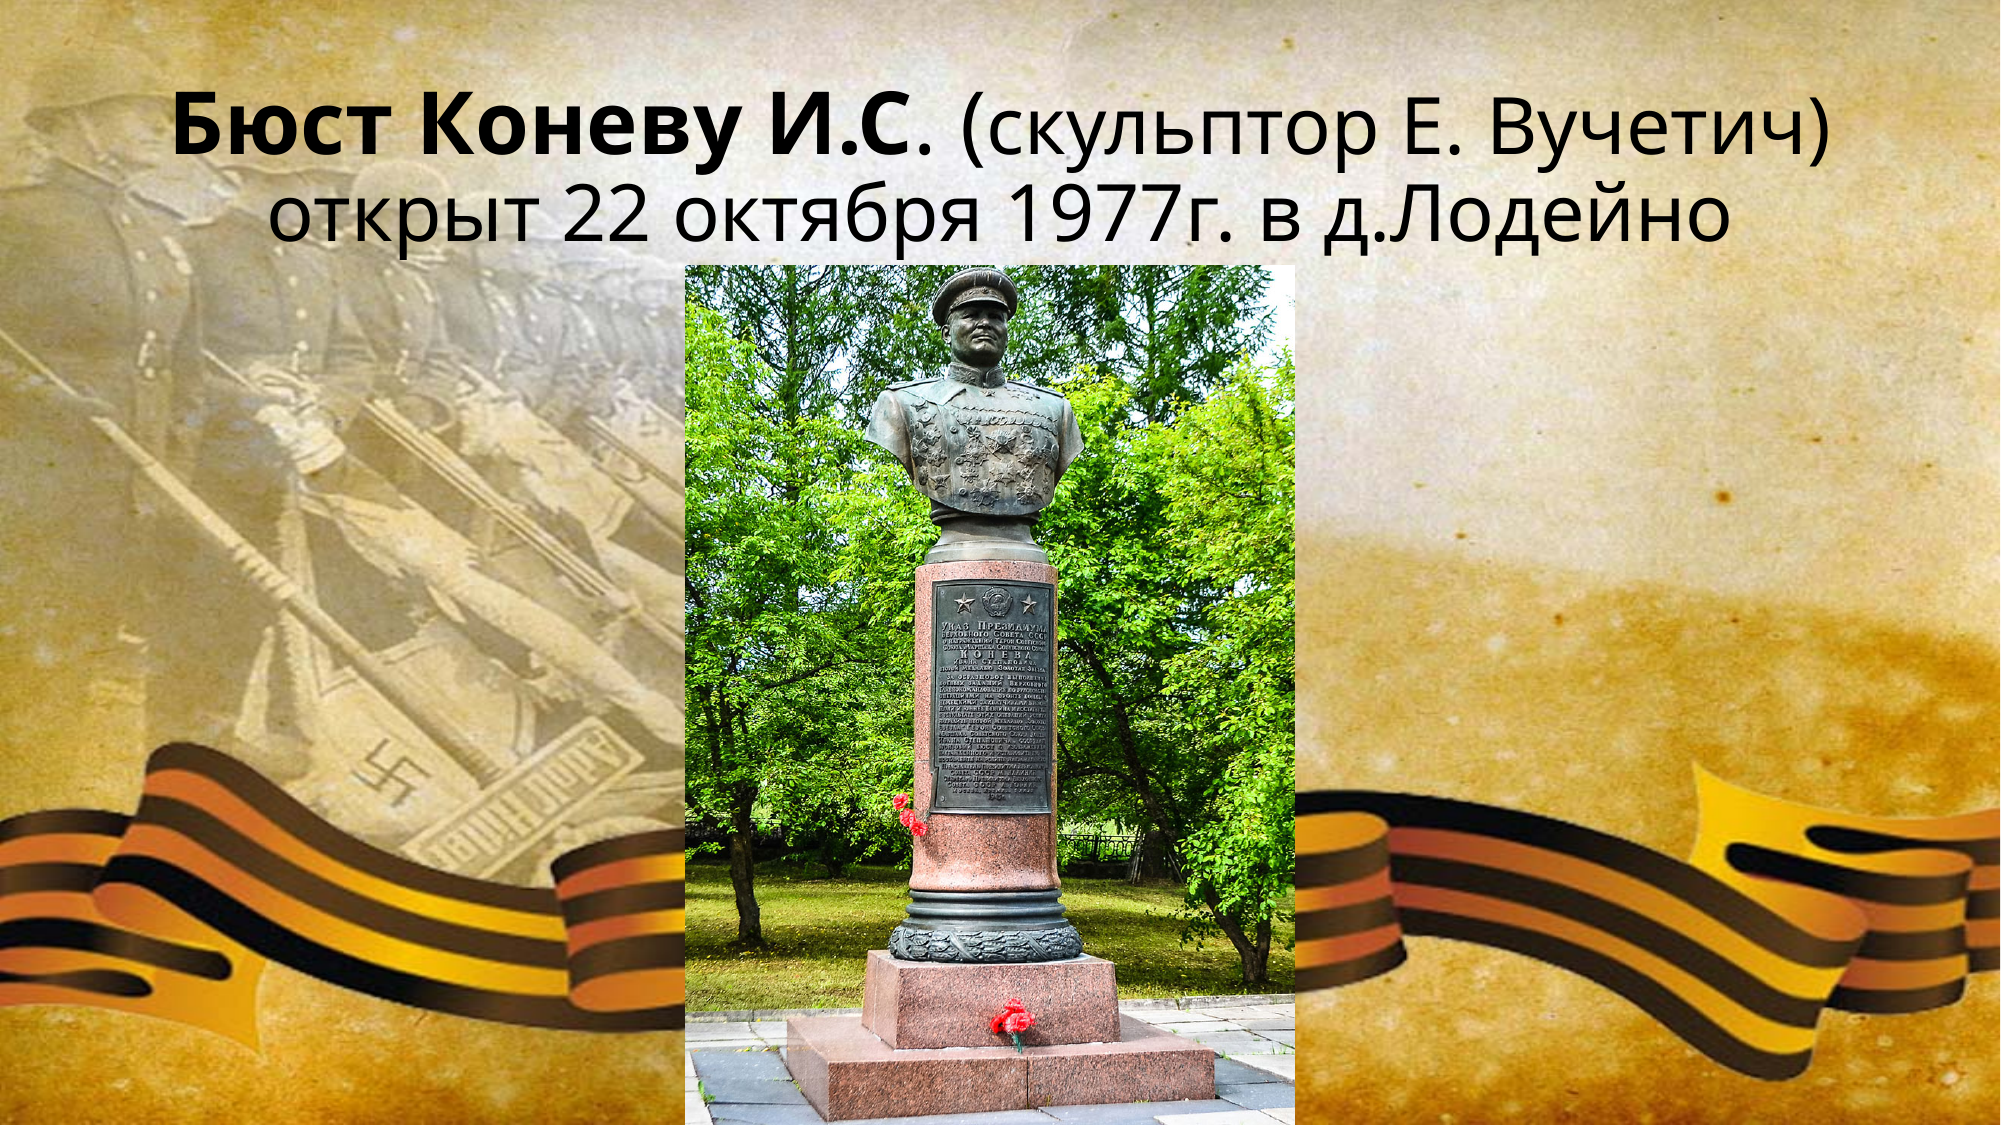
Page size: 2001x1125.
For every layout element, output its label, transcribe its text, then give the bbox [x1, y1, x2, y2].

picture [0, 0, 2001, 1125]
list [685, 265, 1295, 1125]
title Бюст Коневу И.С. (скульптор Е. Вучетич) открыт 22 октября 1977г. в д.Лодейно [137, 59, 1863, 278]
